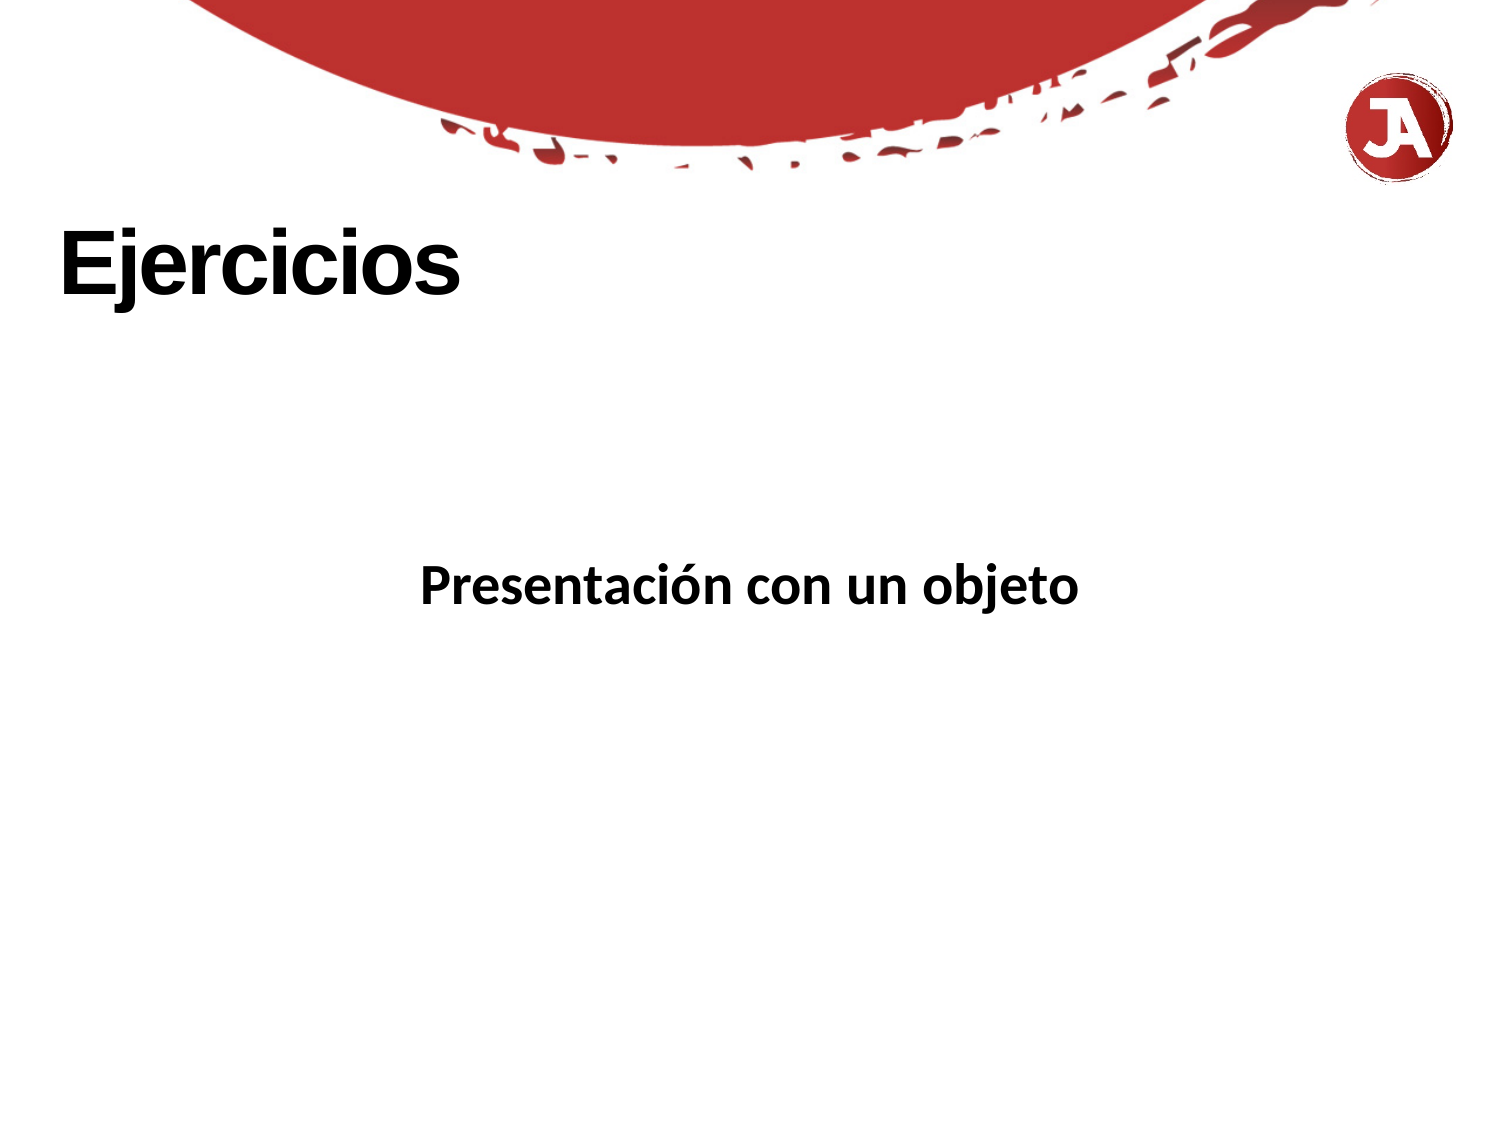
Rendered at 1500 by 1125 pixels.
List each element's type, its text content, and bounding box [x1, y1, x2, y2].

title Ejercicios [0, 125, 824, 320]
picture [0, 0, 1500, 840]
subtitle Presentación con un objeto [43, 538, 1456, 1125]
